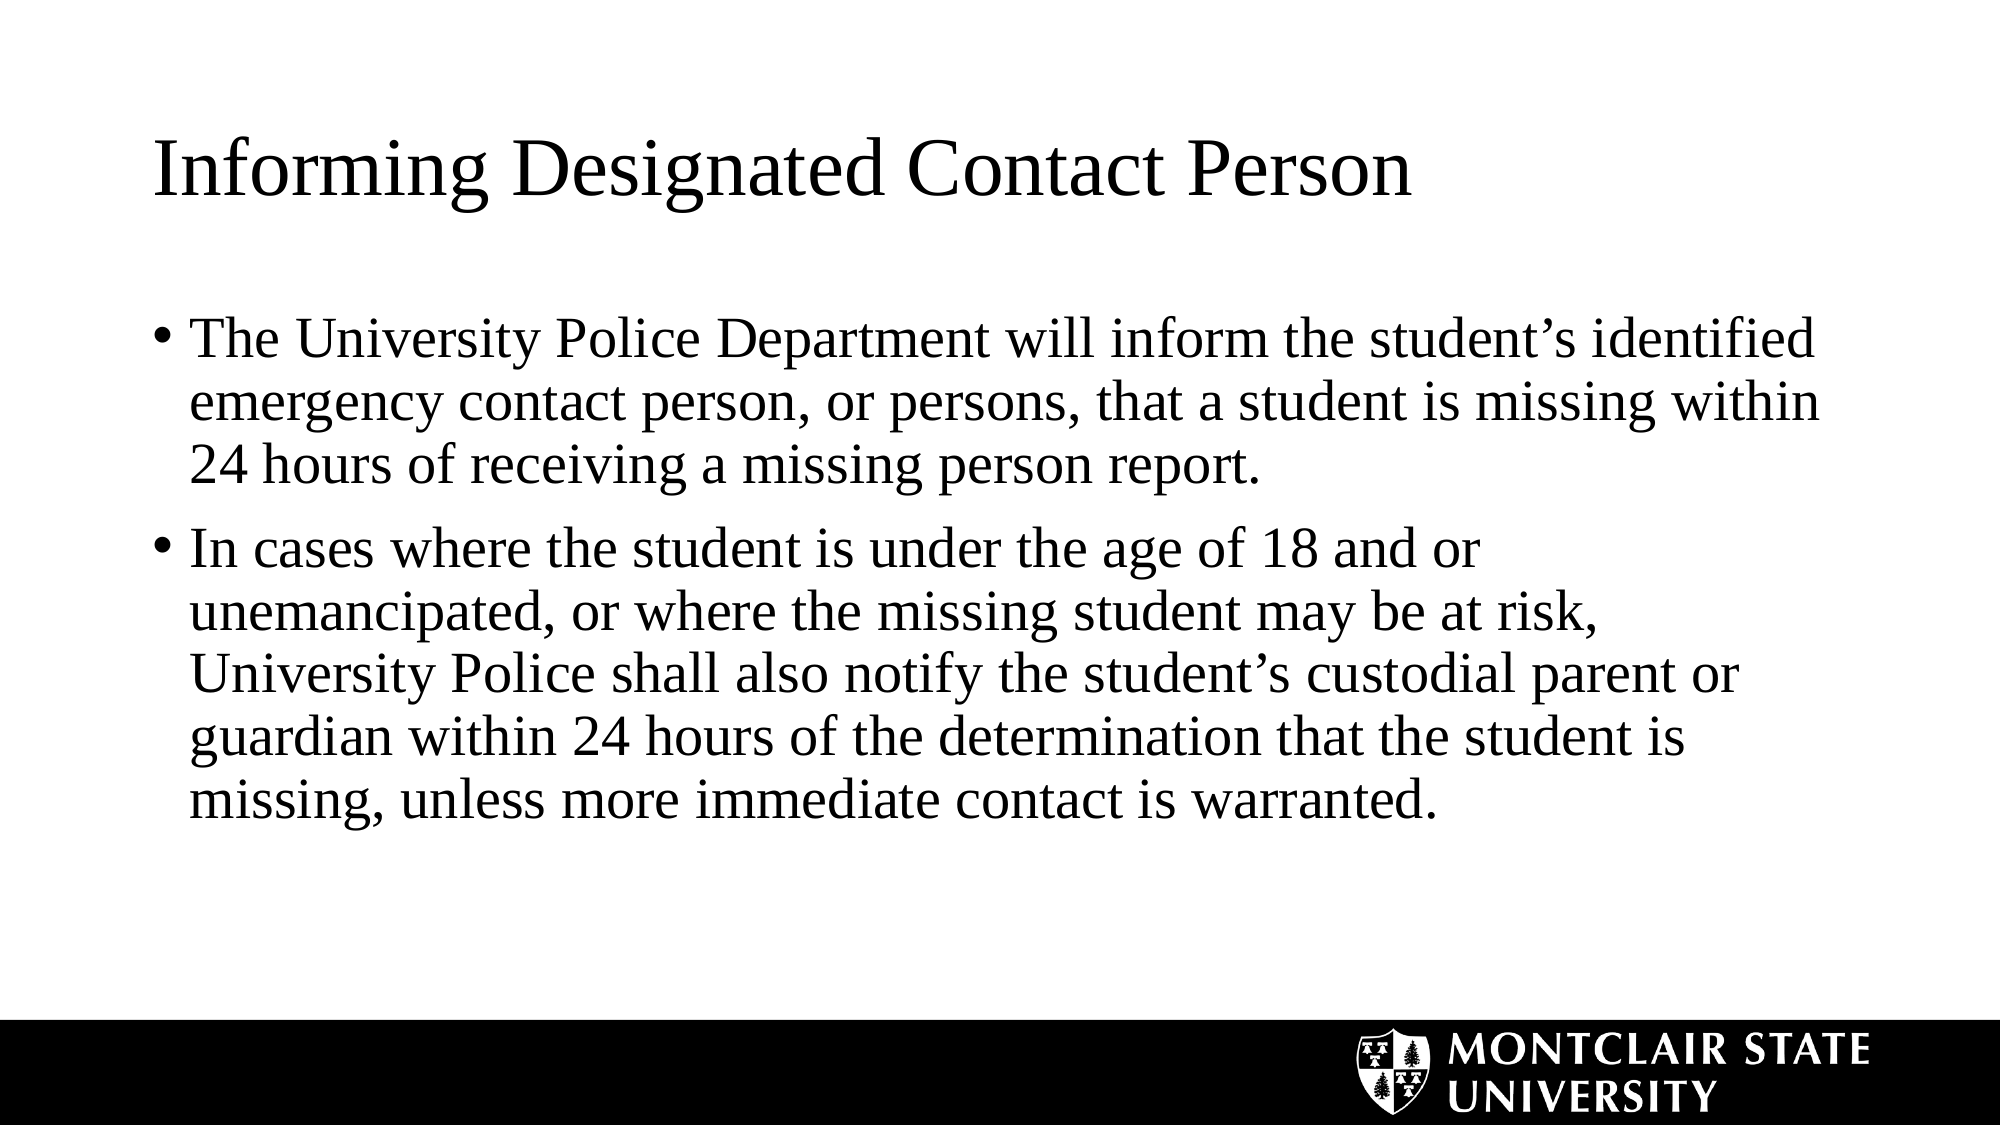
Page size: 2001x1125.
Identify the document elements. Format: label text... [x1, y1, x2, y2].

text_box [0, 1019, 2000, 1125]
picture [1356, 1028, 1869, 1115]
title Informing Designated Contact Person [137, 59, 1863, 278]
list The University Police Department will inform the student’s identified emergency contact person, or persons, that a student is missing within 24 hours of receiving a missing person report. In cases where the student is under the age of 18 and or unemancipated, or where the missing student may be at risk, University Police shall also notify the student’s custodial parent or guardian within 24 hours of the determination that the student is missing, unless more immediate contact is warranted. [137, 299, 1863, 1014]
